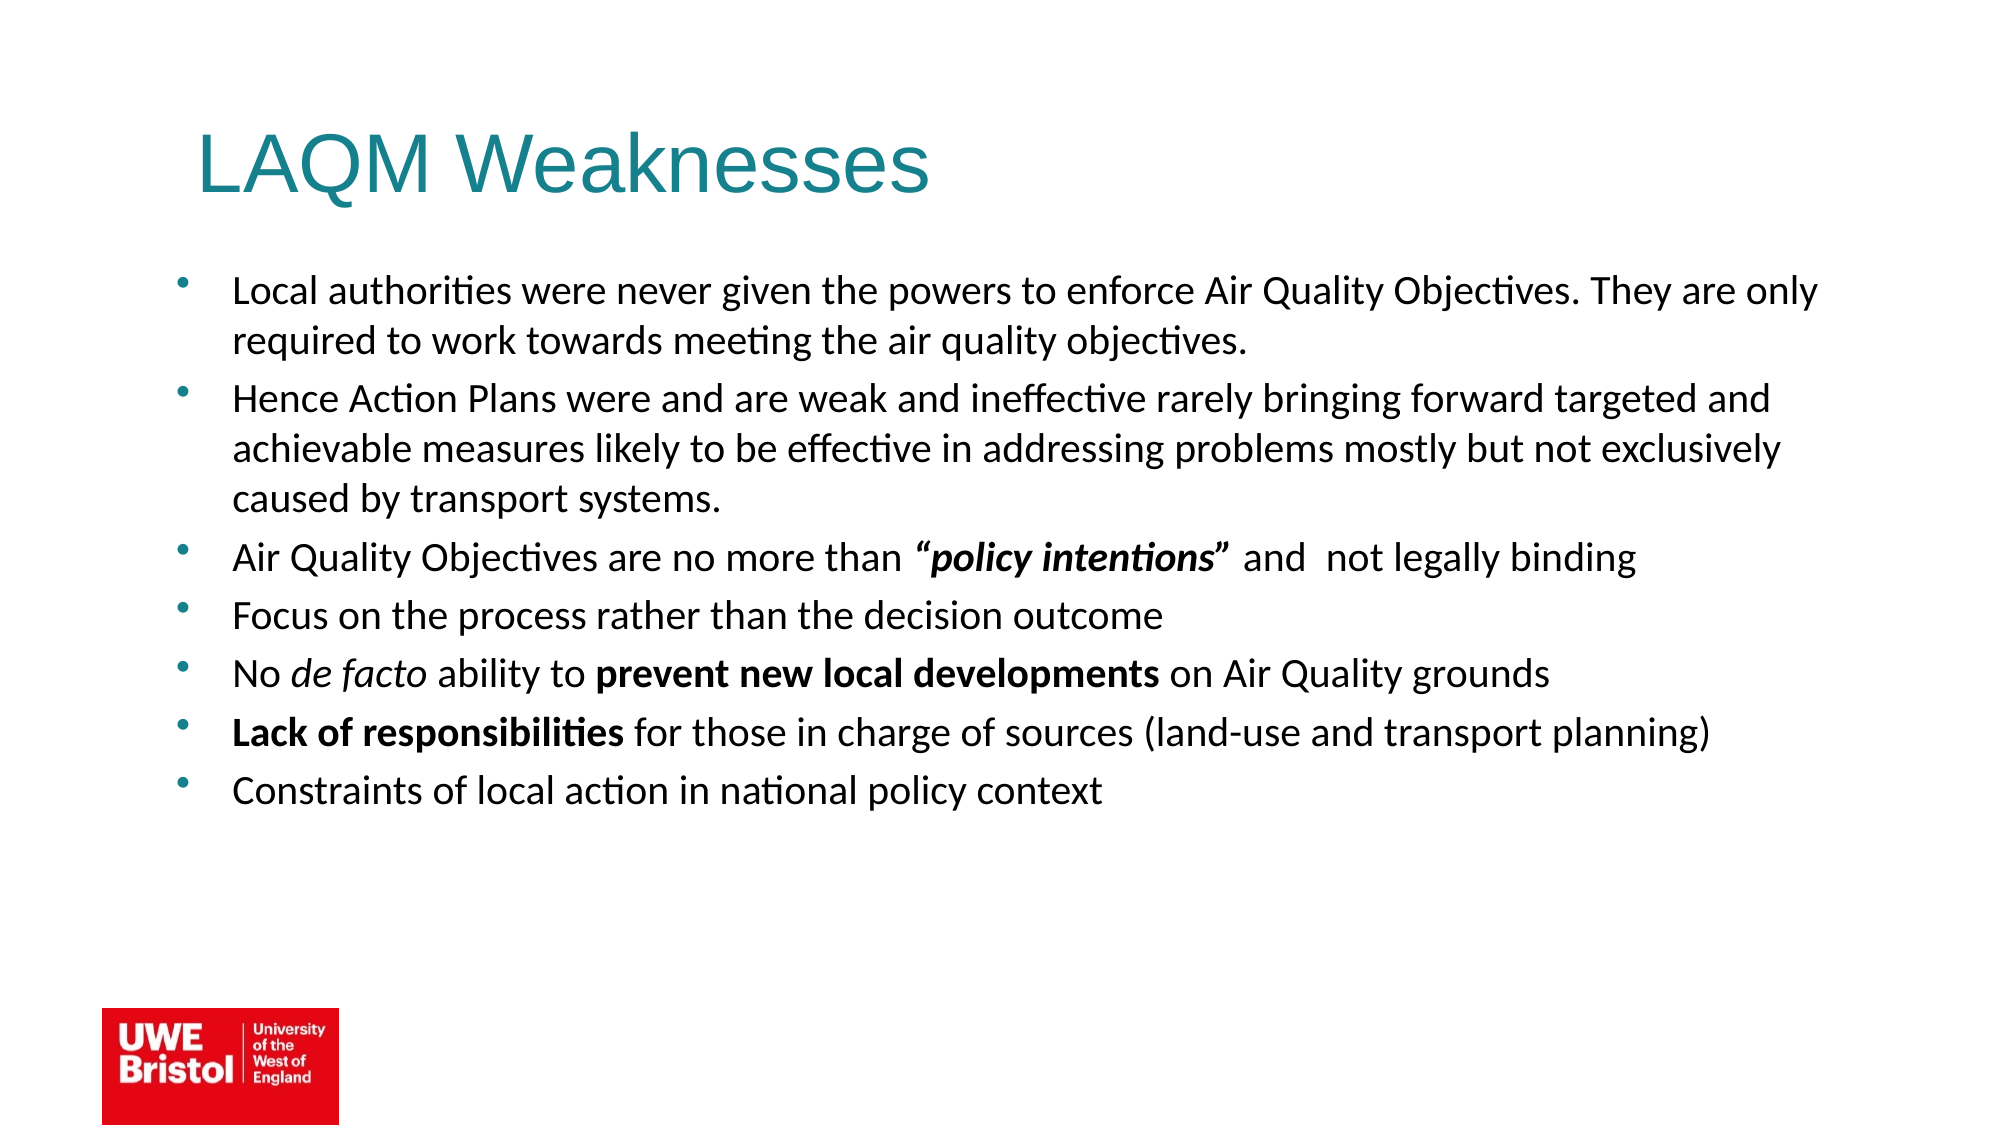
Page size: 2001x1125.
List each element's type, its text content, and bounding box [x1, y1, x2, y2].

list Local authorities were never given the powers to enforce Air Quality Objectives. They are only required to work towards meeting the air quality objectives. Hence Action Plans were and are weak and ineffective rarely bringing forward targeted and achievable measures likely to be effective in addressing problems mostly but not exclusively caused by transport systems. Air Quality Objectives are no more than “policy intentions” and not legally binding Focus on the process rather than the decision outcome No de facto ability to prevent new local developments on Air Quality grounds Lack of responsibilities for those in charge of sources (land-use and transport planning) Constraints of local action in national policy context [161, 255, 1855, 932]
list LAQM Weaknesses [196, 121, 1656, 229]
picture [102, 1008, 339, 1125]
